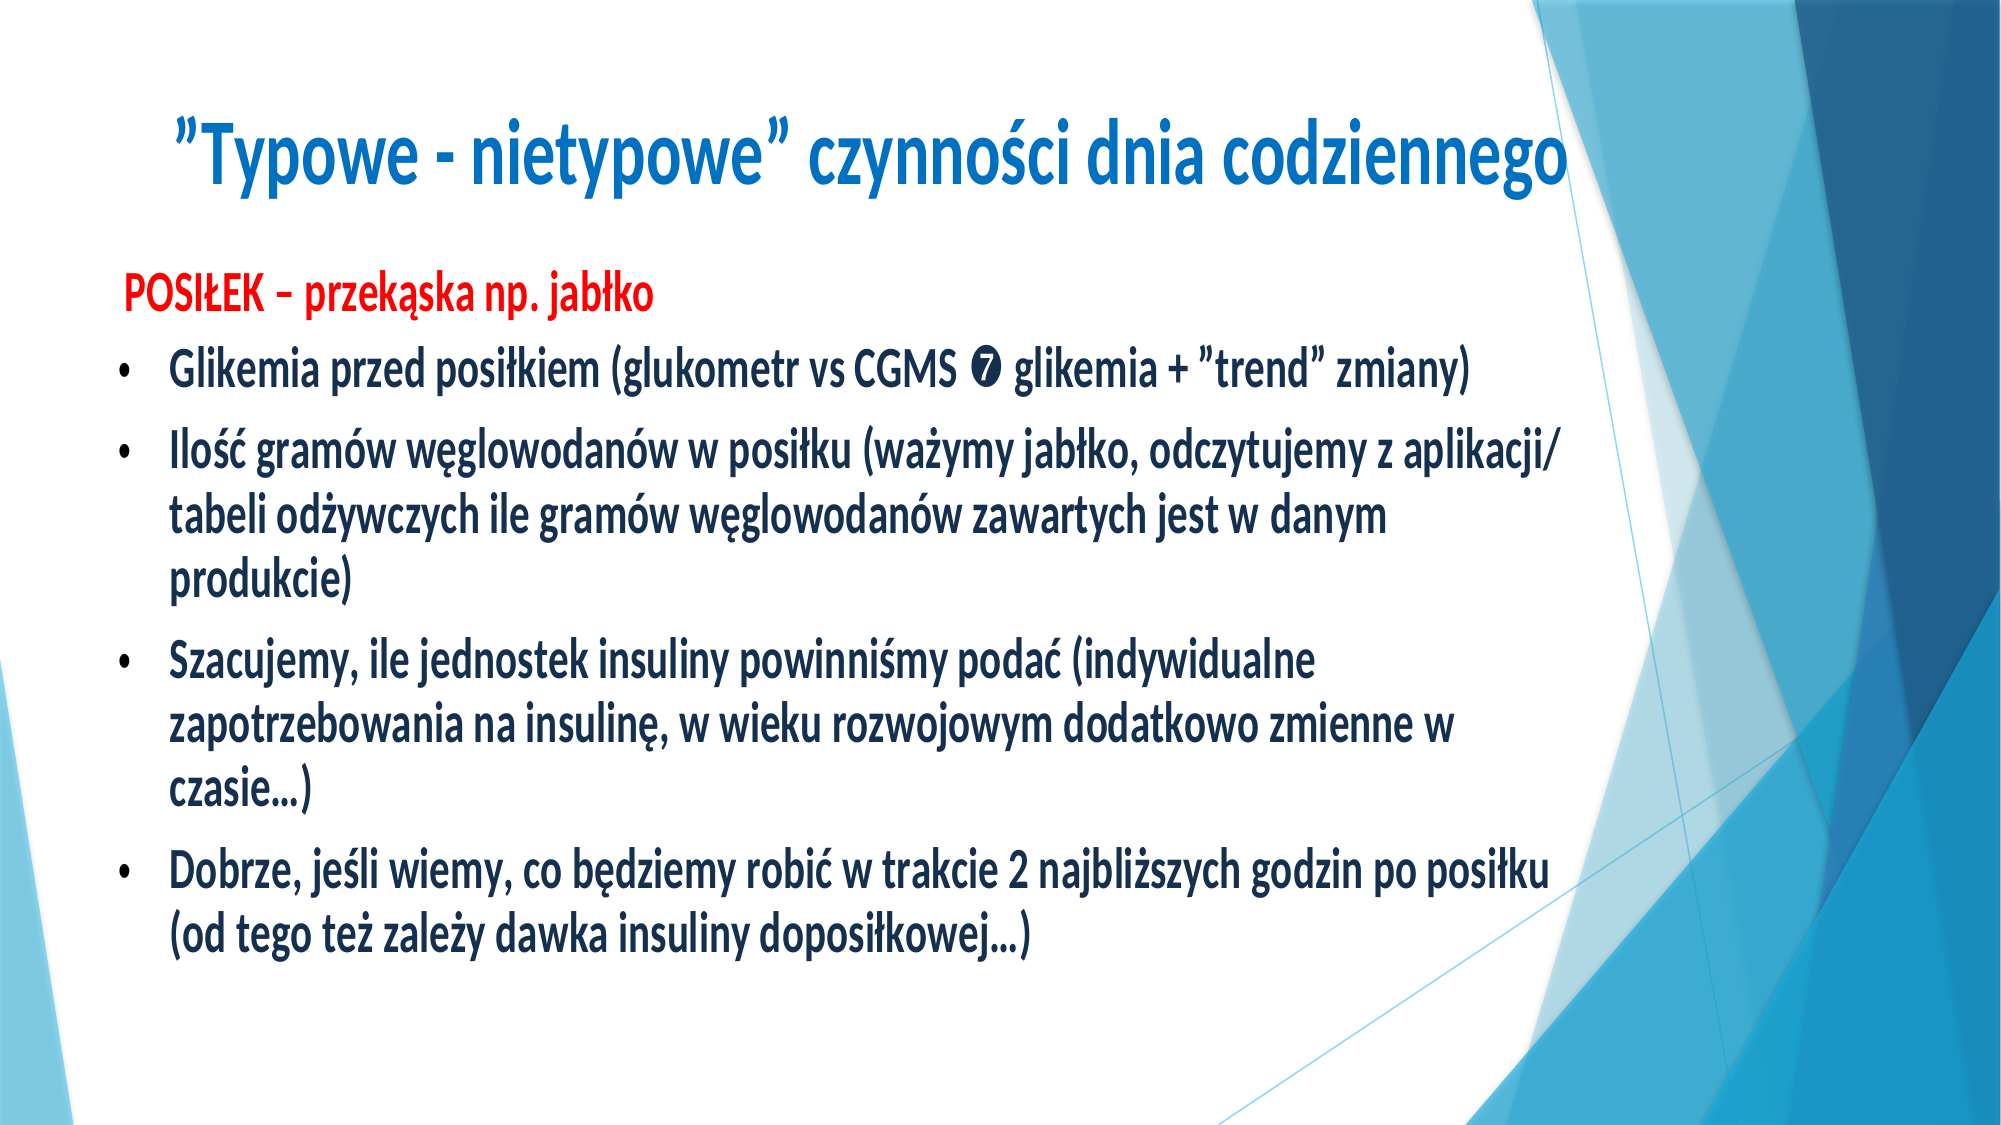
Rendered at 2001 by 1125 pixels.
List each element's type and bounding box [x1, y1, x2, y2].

picture [101, 94, 1575, 988]
